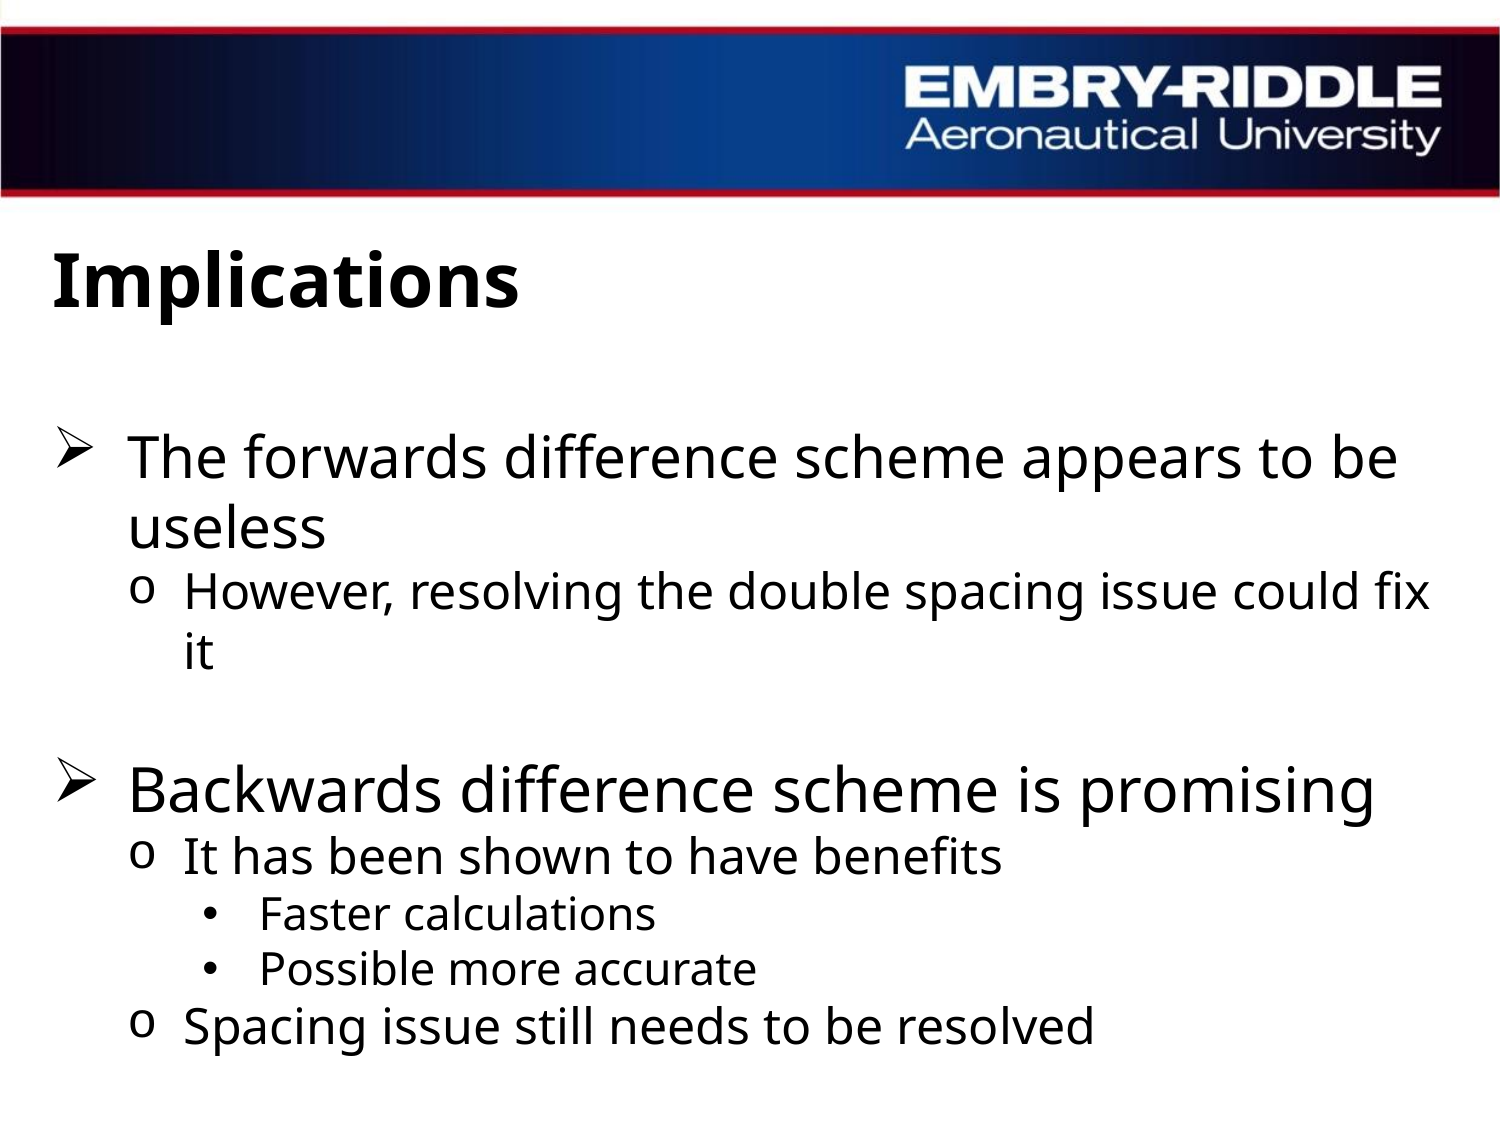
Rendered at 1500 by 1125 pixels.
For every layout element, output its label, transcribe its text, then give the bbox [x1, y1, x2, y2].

picture [0, 0, 1500, 1125]
text_box The forwards difference scheme appears to be useless However, resolving the double spacing issue could fix it Backwards difference scheme is promising It has been shown to have benefits Faster calculations Possible more accurate Spacing issue still needs to be resolved [37, 412, 1475, 1062]
title Implications [0, 149, 1350, 338]
